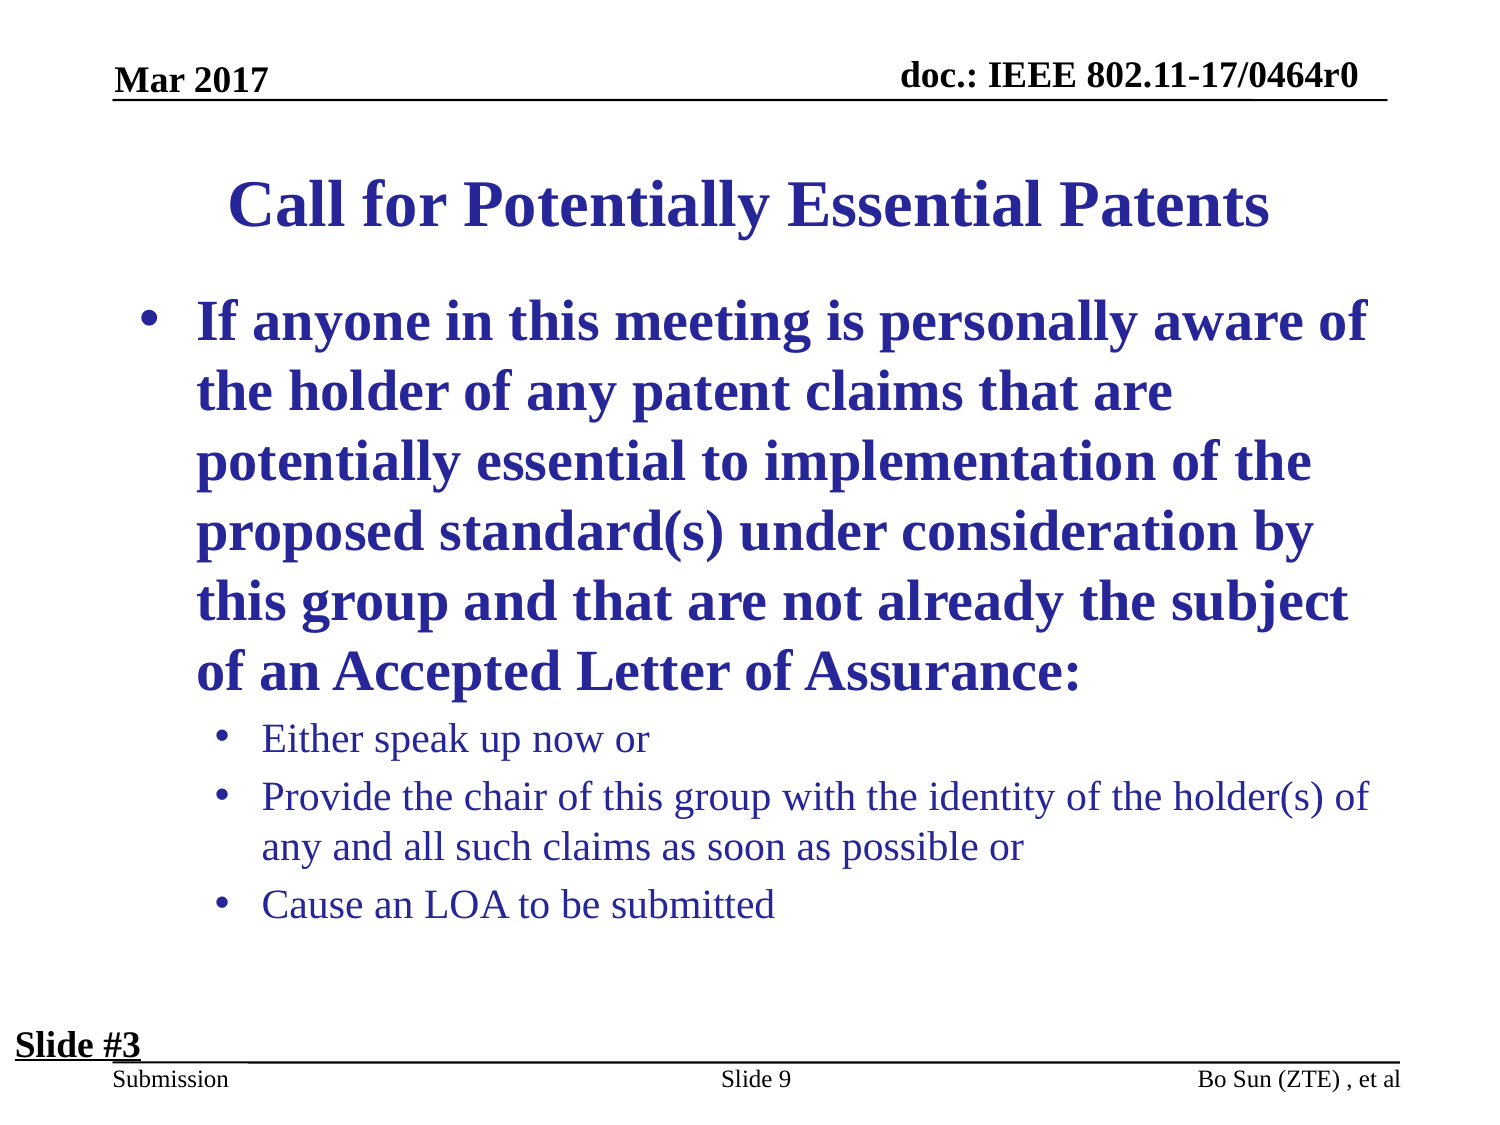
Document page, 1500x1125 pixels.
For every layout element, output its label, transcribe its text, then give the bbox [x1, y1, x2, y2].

title Call for Potentially Essential Patents [112, 112, 1388, 288]
text_box If anyone in this meeting is personally aware of the holder of any patent claims that are potentially essential to implementation of the proposed standard(s) under consideration by this group and that are not already the subject of an Accepted Letter of Assurance: Either speak up now or Provide the chair of this group with the identity of the holder(s) of any and all such claims as soon as possible or Cause an LOA to be submitted [124, 274, 1400, 950]
footer Bo Sun (ZTE) , et al [1194, 1061, 1402, 1093]
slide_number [114, 54, 271, 101]
text_box Slide #3 [0, 1012, 157, 1073]
slide_number Slide 9 [712, 1061, 800, 1093]
